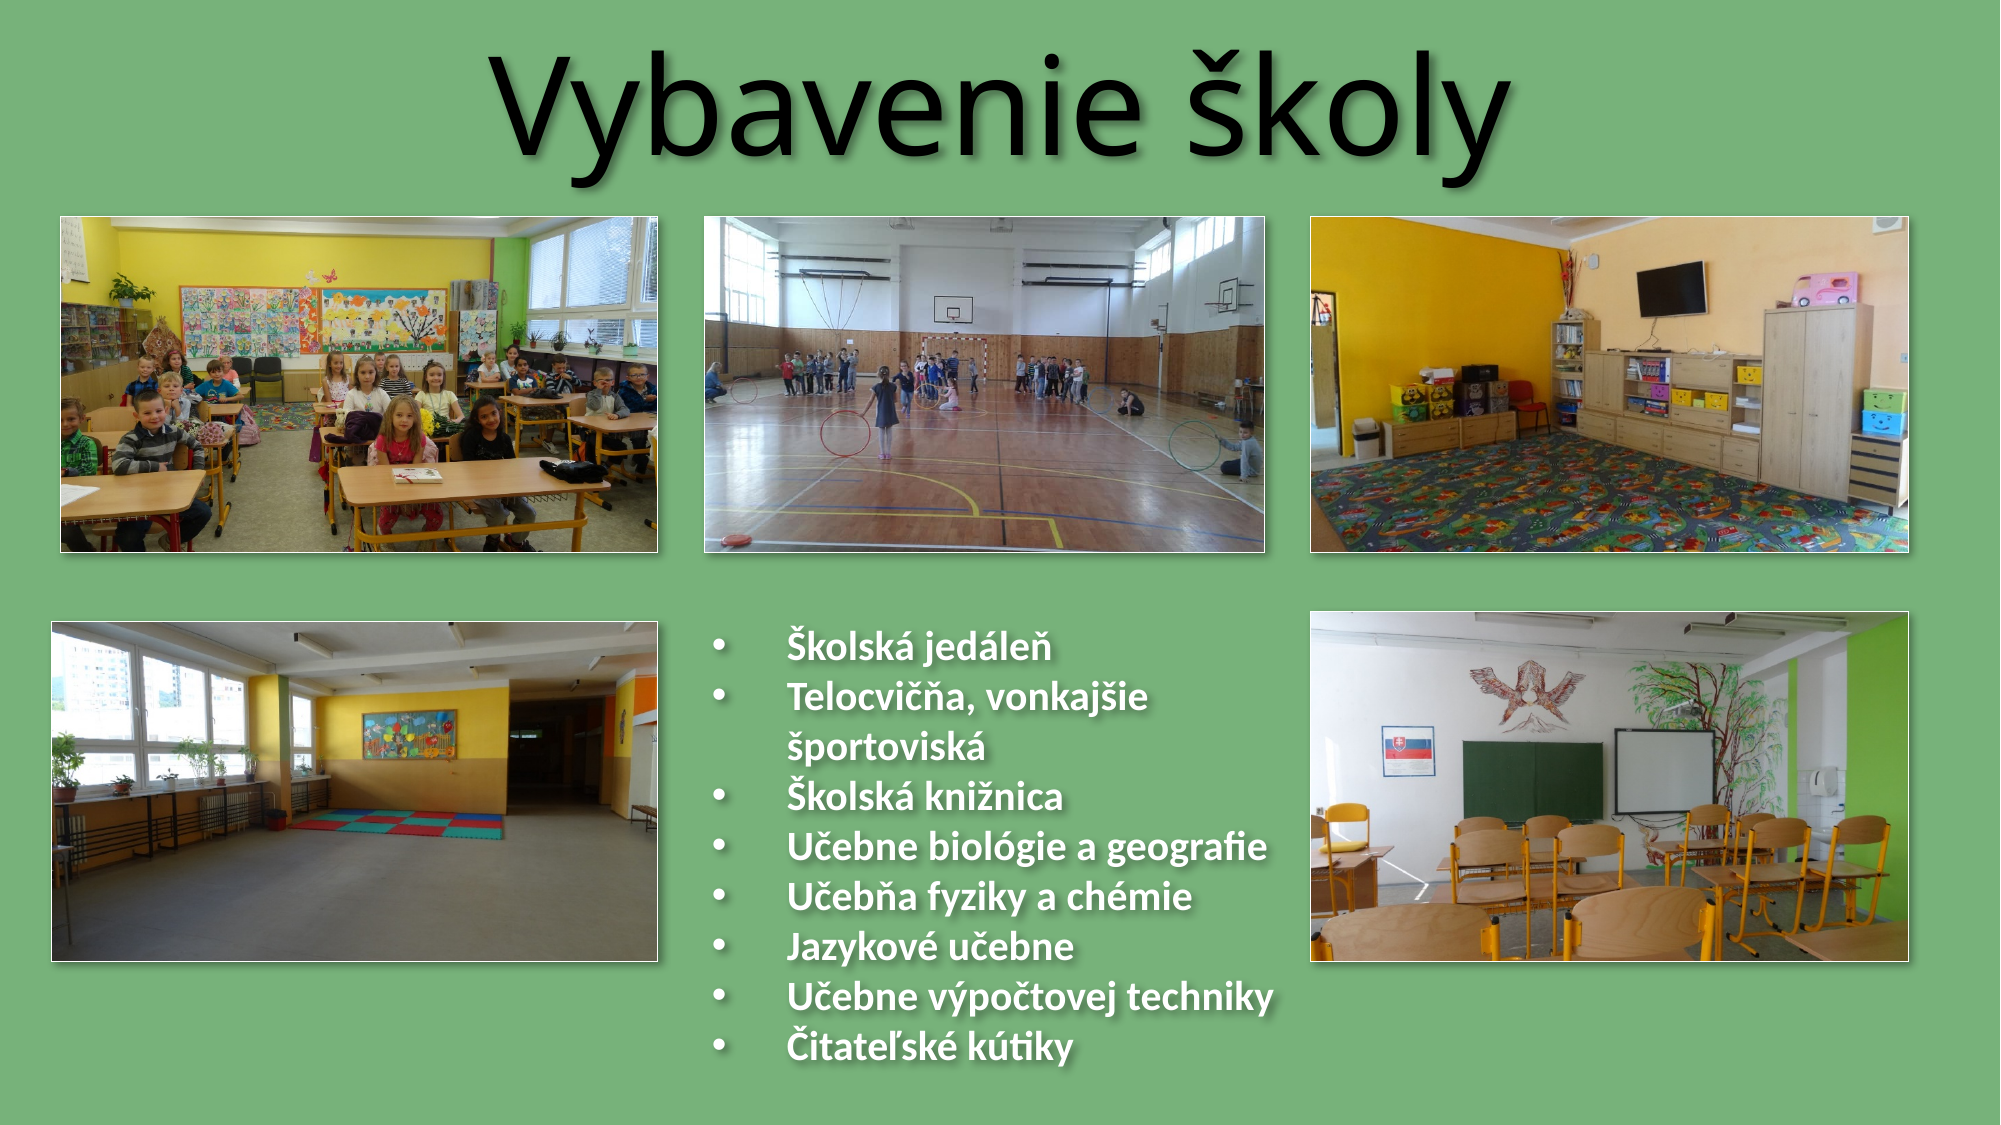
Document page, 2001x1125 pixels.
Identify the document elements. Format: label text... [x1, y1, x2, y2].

picture [60, 216, 659, 553]
text_box Vybavenie školy [0, 10, 2000, 191]
picture [704, 216, 1265, 553]
picture [1310, 611, 1909, 962]
text_box Školská jedáleň Telocvičňa, vonkajšie športoviská Školská knižnica Učebne biológie a geografie Učebňa fyziky a chémie Jazykové učebne Učebne výpočtovej techniky Čitateľské kútiky [697, 611, 1350, 1077]
picture [51, 621, 659, 962]
picture [1310, 216, 1909, 553]
